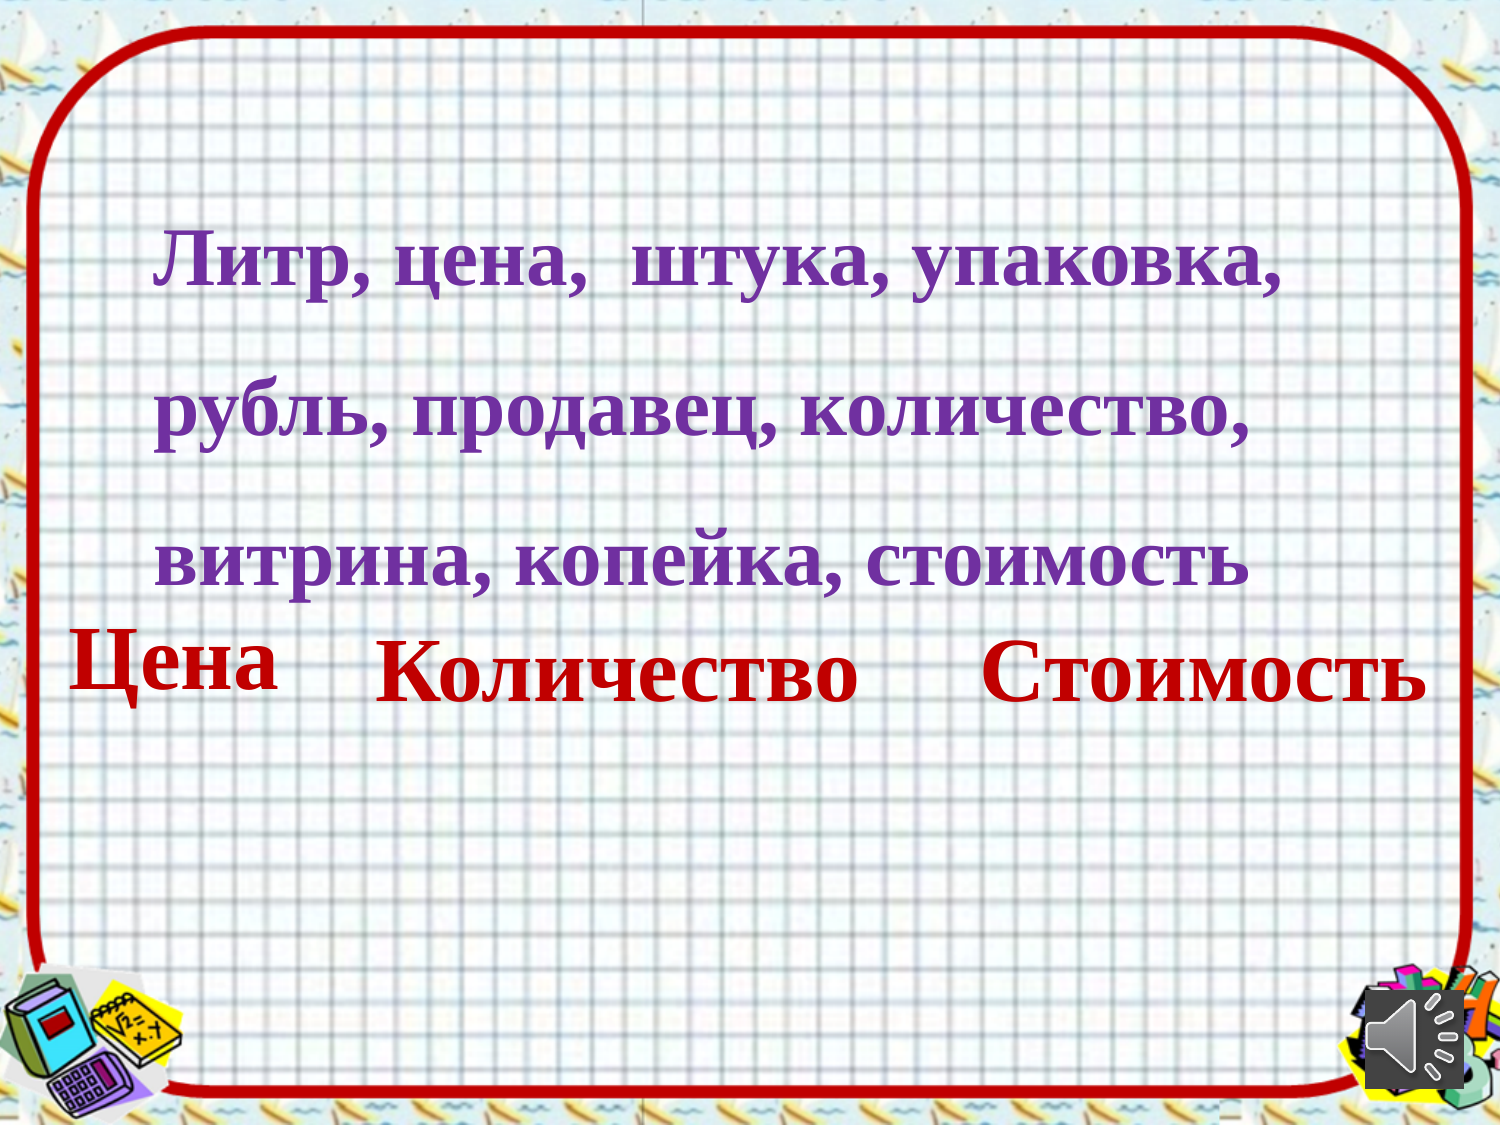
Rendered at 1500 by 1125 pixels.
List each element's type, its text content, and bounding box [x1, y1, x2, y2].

text_box Литр, цена, штука, упаковка, рубль, продавец, количество, витрина, копейка, стоимость [139, 144, 1330, 610]
picture [0, 0, 1500, 1125]
text_box Количество [360, 602, 899, 727]
text_box Стоимость [965, 602, 1444, 727]
text_box Цена [54, 590, 295, 715]
